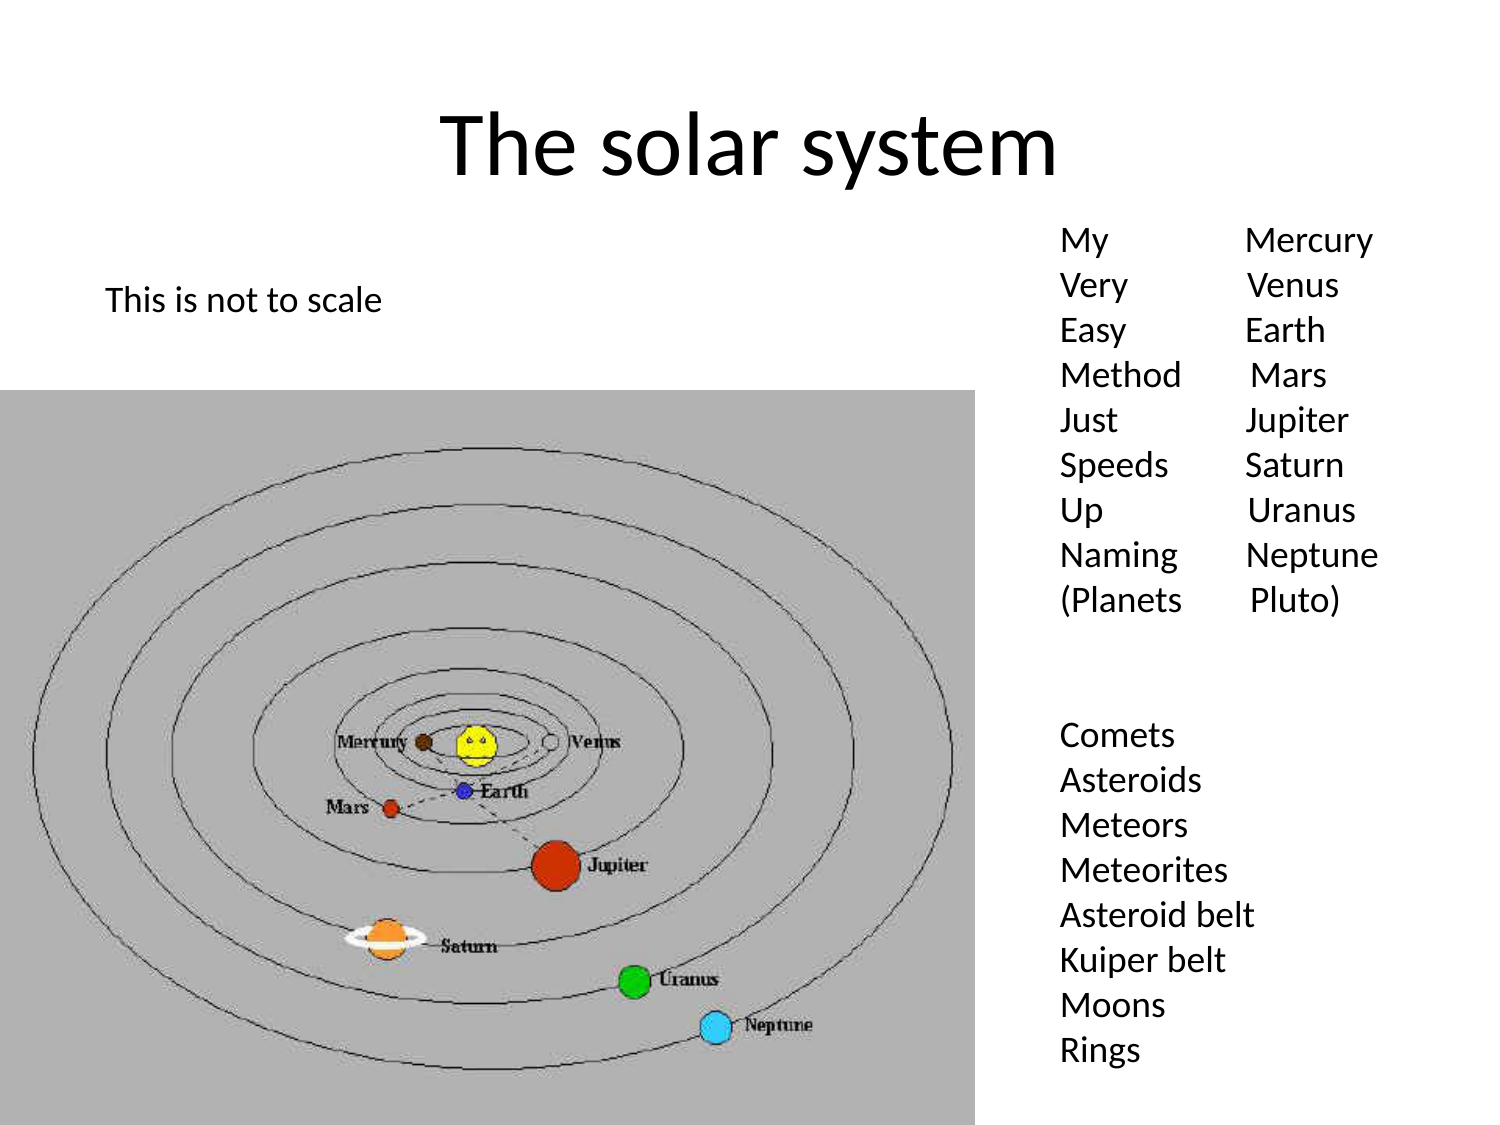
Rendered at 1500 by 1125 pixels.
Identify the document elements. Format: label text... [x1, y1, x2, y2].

picture [0, 390, 976, 1125]
text_box This is not to scale [90, 267, 398, 327]
title The solar system [75, 45, 1425, 233]
text_box My Mercury Very Venus Easy Earth Method Mars Just Jupiter Speeds Saturn Up Uranus Naming Neptune (Planets Pluto) Comets Asteroids Meteors Meteorites Asteroid belt Kuiper belt Moons Rings [1045, 208, 1400, 1125]
